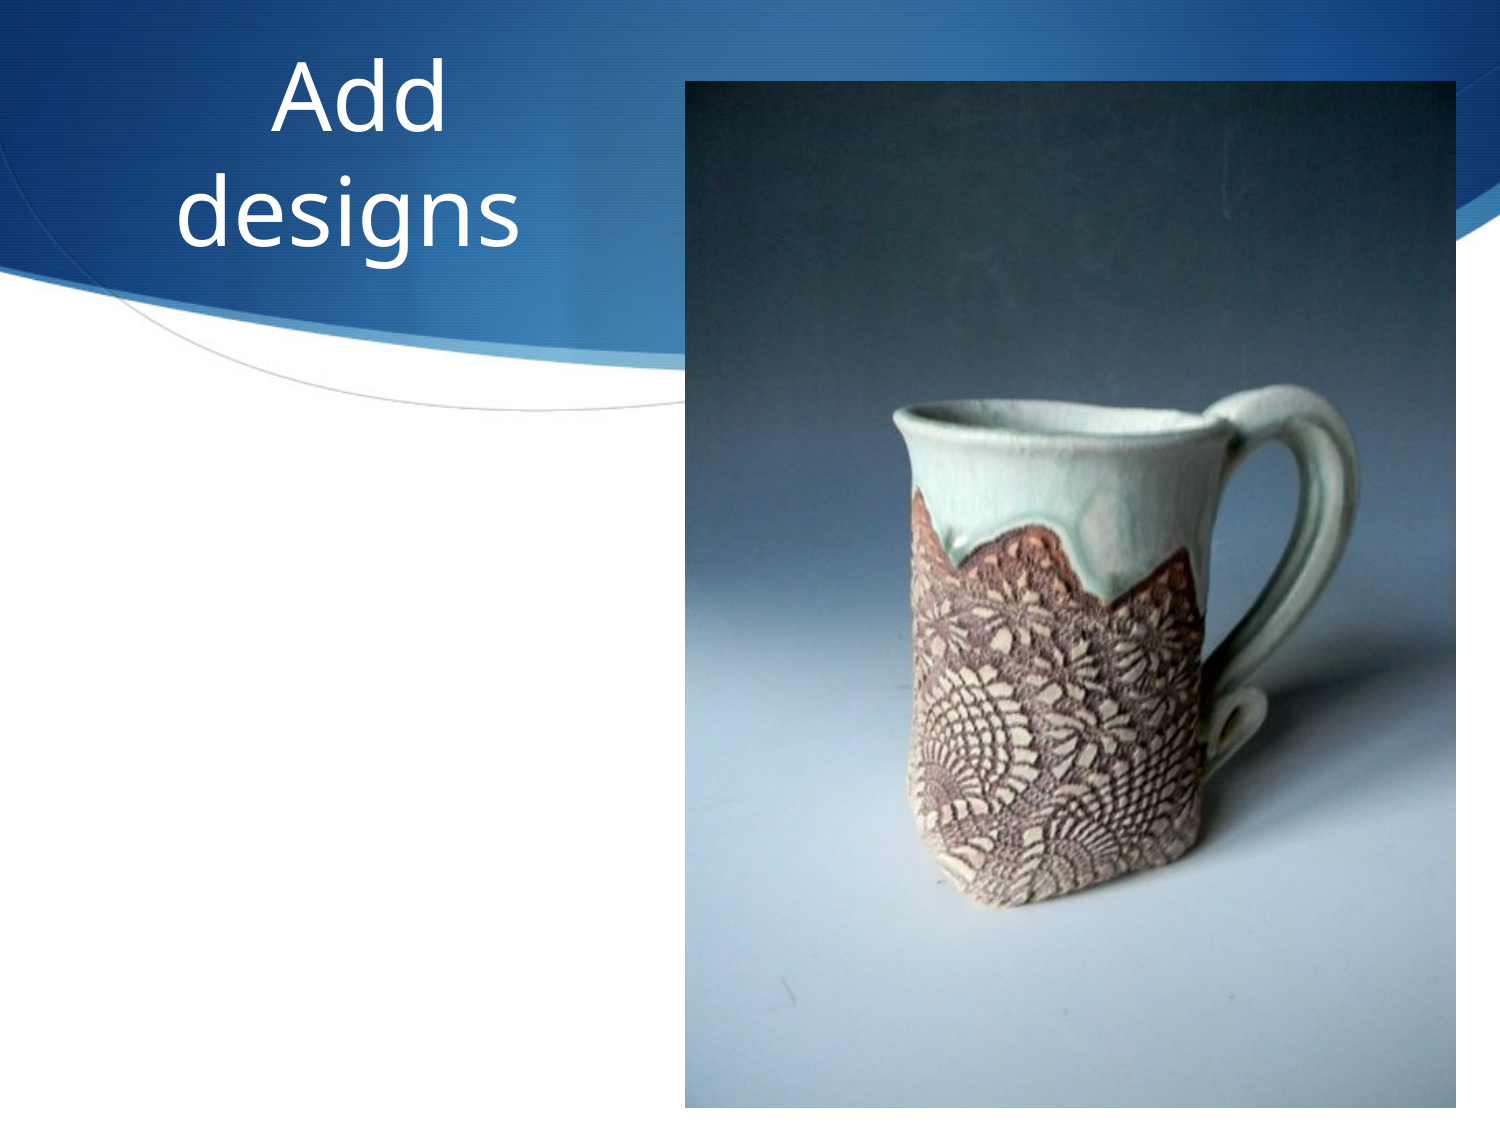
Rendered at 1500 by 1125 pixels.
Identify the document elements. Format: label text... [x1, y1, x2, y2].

picture [0, 0, 1500, 1125]
title Add designs [75, 56, 647, 245]
